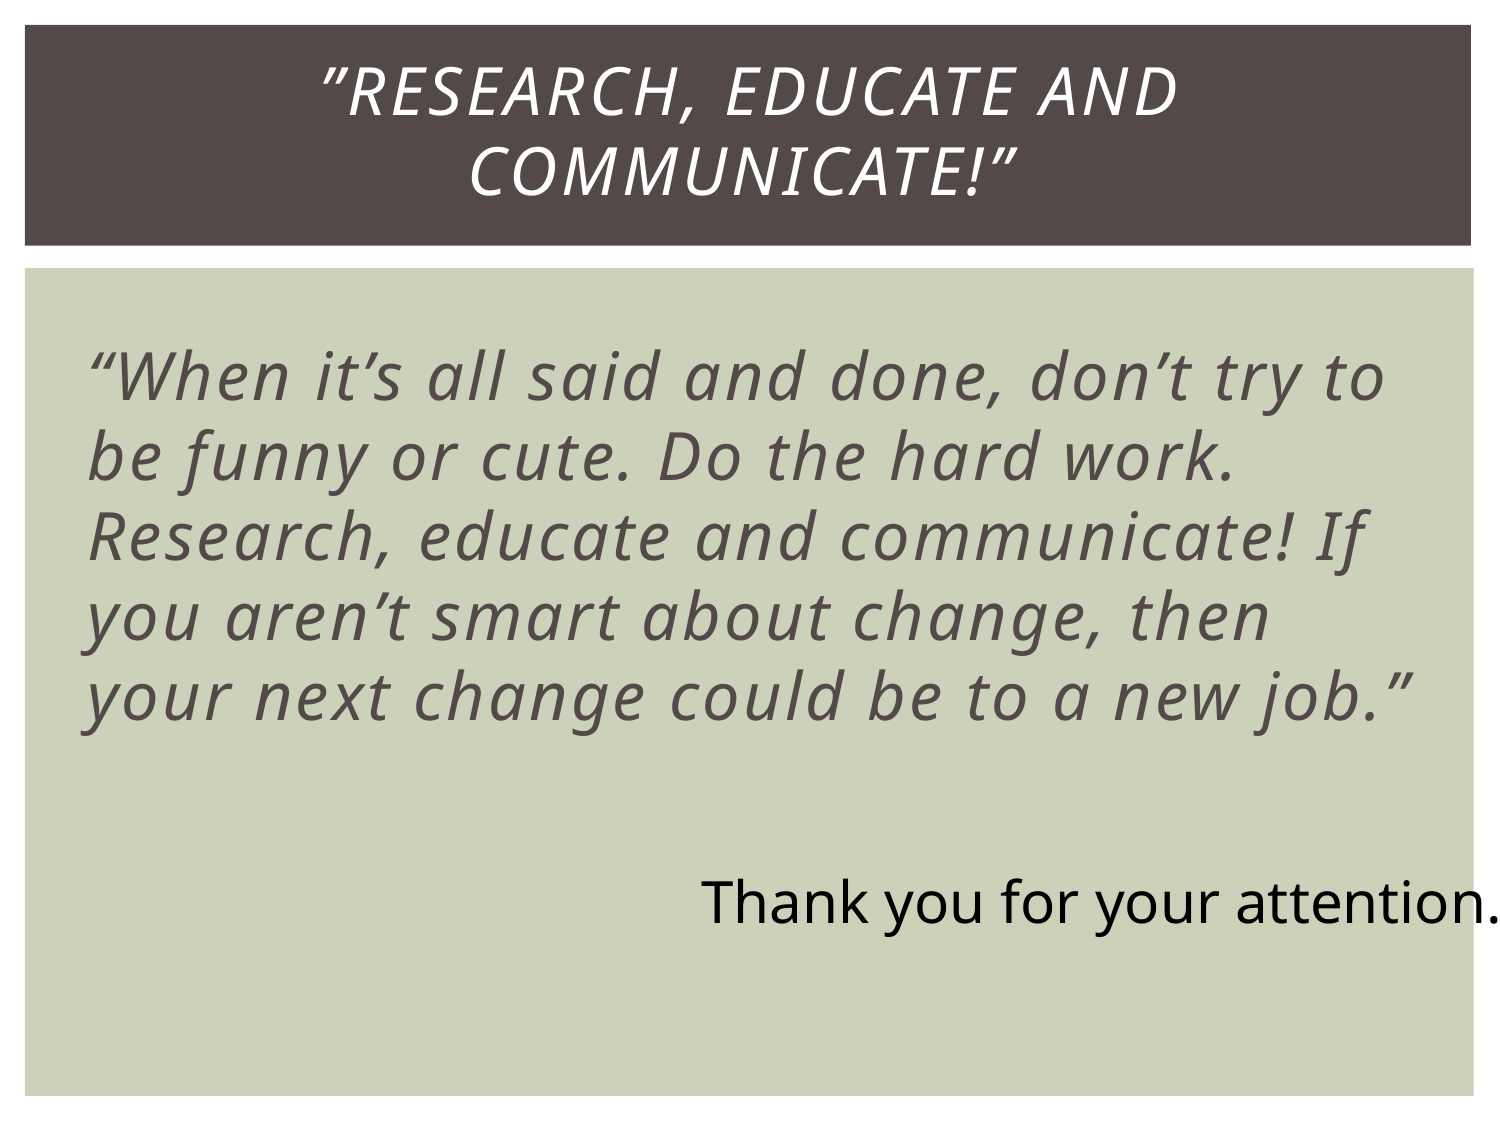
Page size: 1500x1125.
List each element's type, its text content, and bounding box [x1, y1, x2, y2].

title ”Research, educate and communicate!” [53, 42, 1428, 216]
text_box Thank you for your attention. [686, 857, 1500, 988]
list “When it’s all said and done, don’t try to be funny or cute. Do the hard work. Research, educate and communicate! If you aren’t smart about change, then your next change could be to a new job.” [64, 326, 1445, 882]
